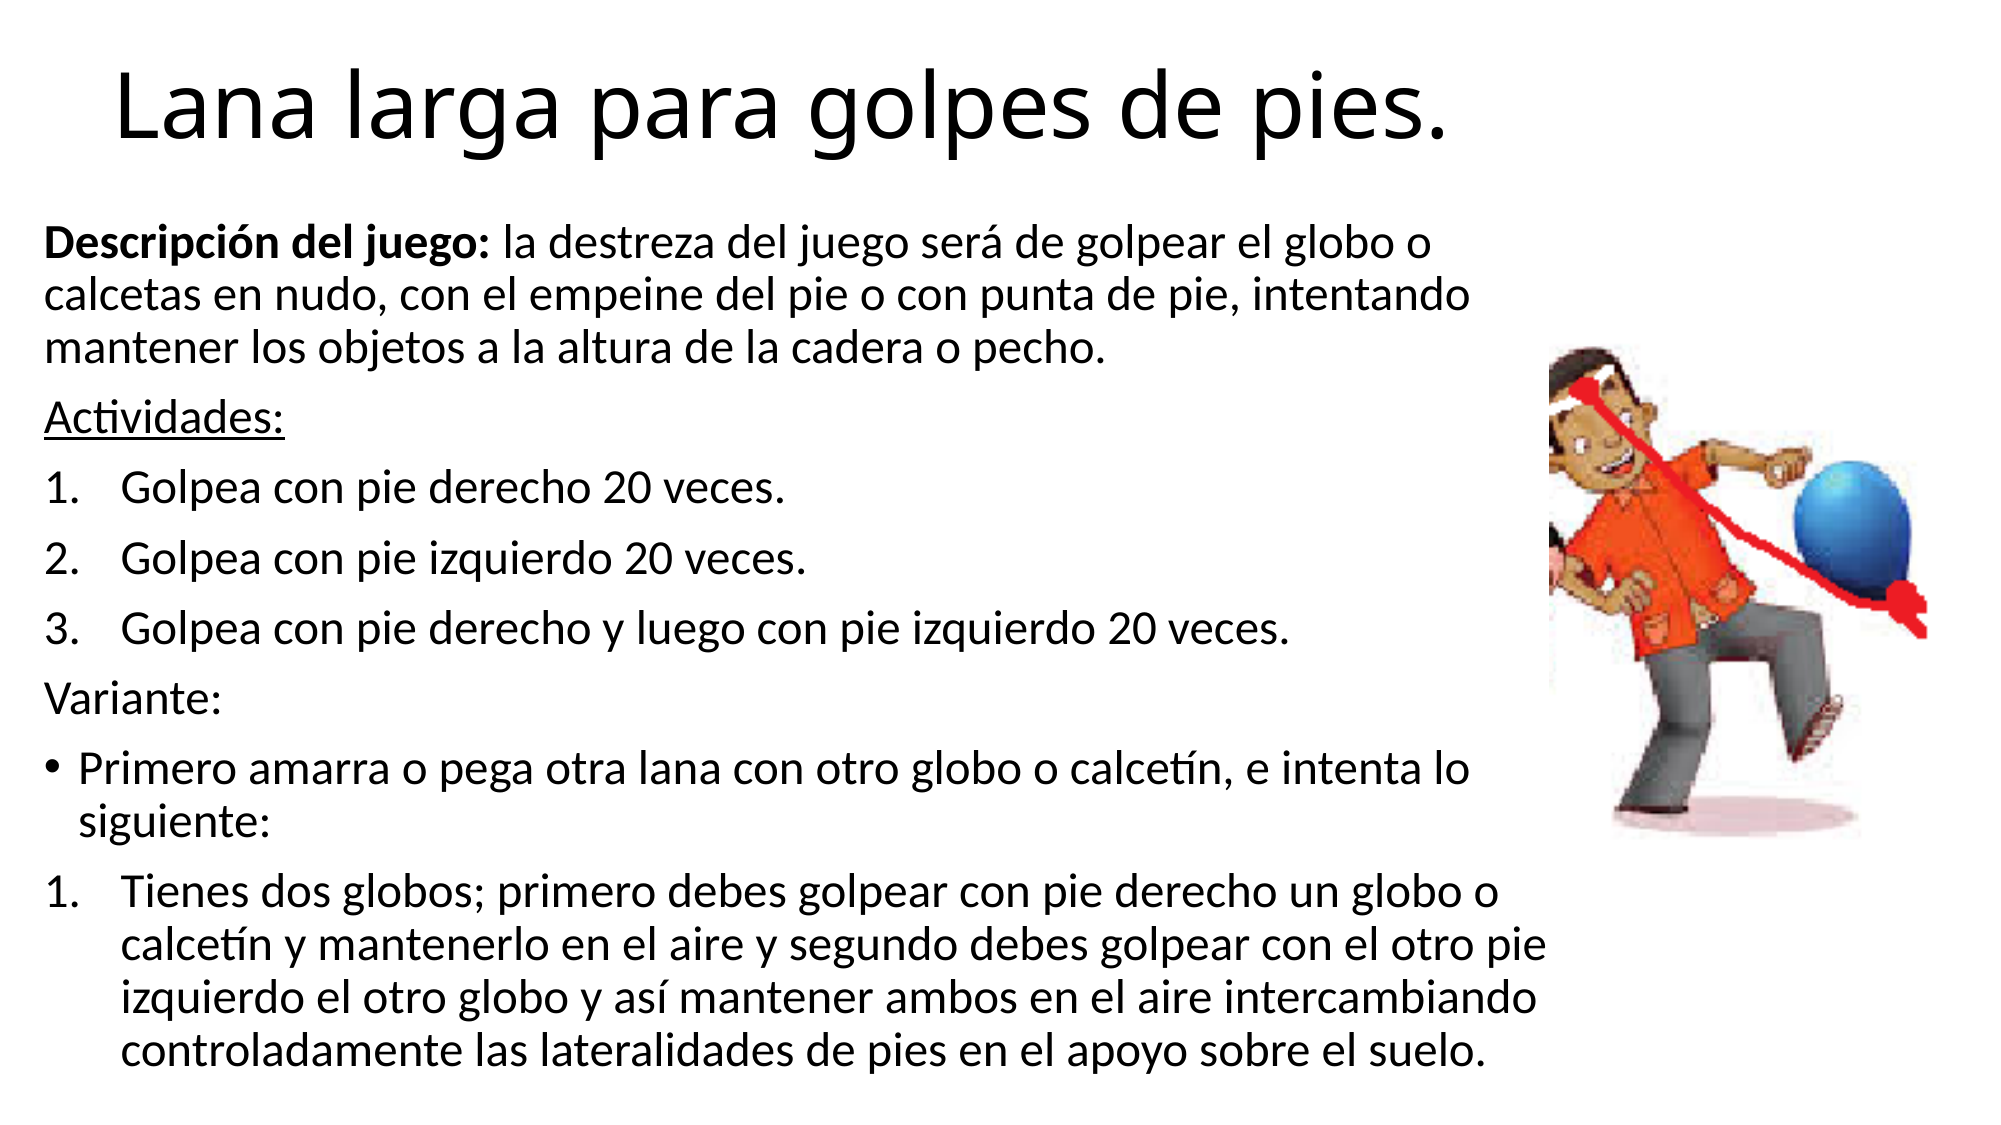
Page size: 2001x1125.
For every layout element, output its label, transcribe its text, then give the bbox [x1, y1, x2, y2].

title Lana larga para golpes de pies. [97, 0, 1823, 218]
picture [1549, 340, 1953, 845]
text_box Descripción del juego: la destreza del juego será de golpear el globo o calcetas en nudo, con el empeine del pie o con punta de pie, intentando mantener los objetos a la altura de la cadera o pecho. Actividades: Golpea con pie derecho 20 veces. Golpea con pie izquierdo 20 veces. Golpea con pie derecho y luego con pie izquierdo 20 veces. Variante: Primero amarra o pega otra lana con otro globo o calcetín, e intenta lo siguiente: Tienes dos globos; primero debes golpear con pie derecho un globo o calcetín y mantenerlo en el aire y segundo debes golpear con el otro pie izquierdo el otro globo y así mantener ambos en el aire intercambiando controladamente las lateralidades de pies en el apoyo sobre el suelo. [29, 208, 1583, 1100]
